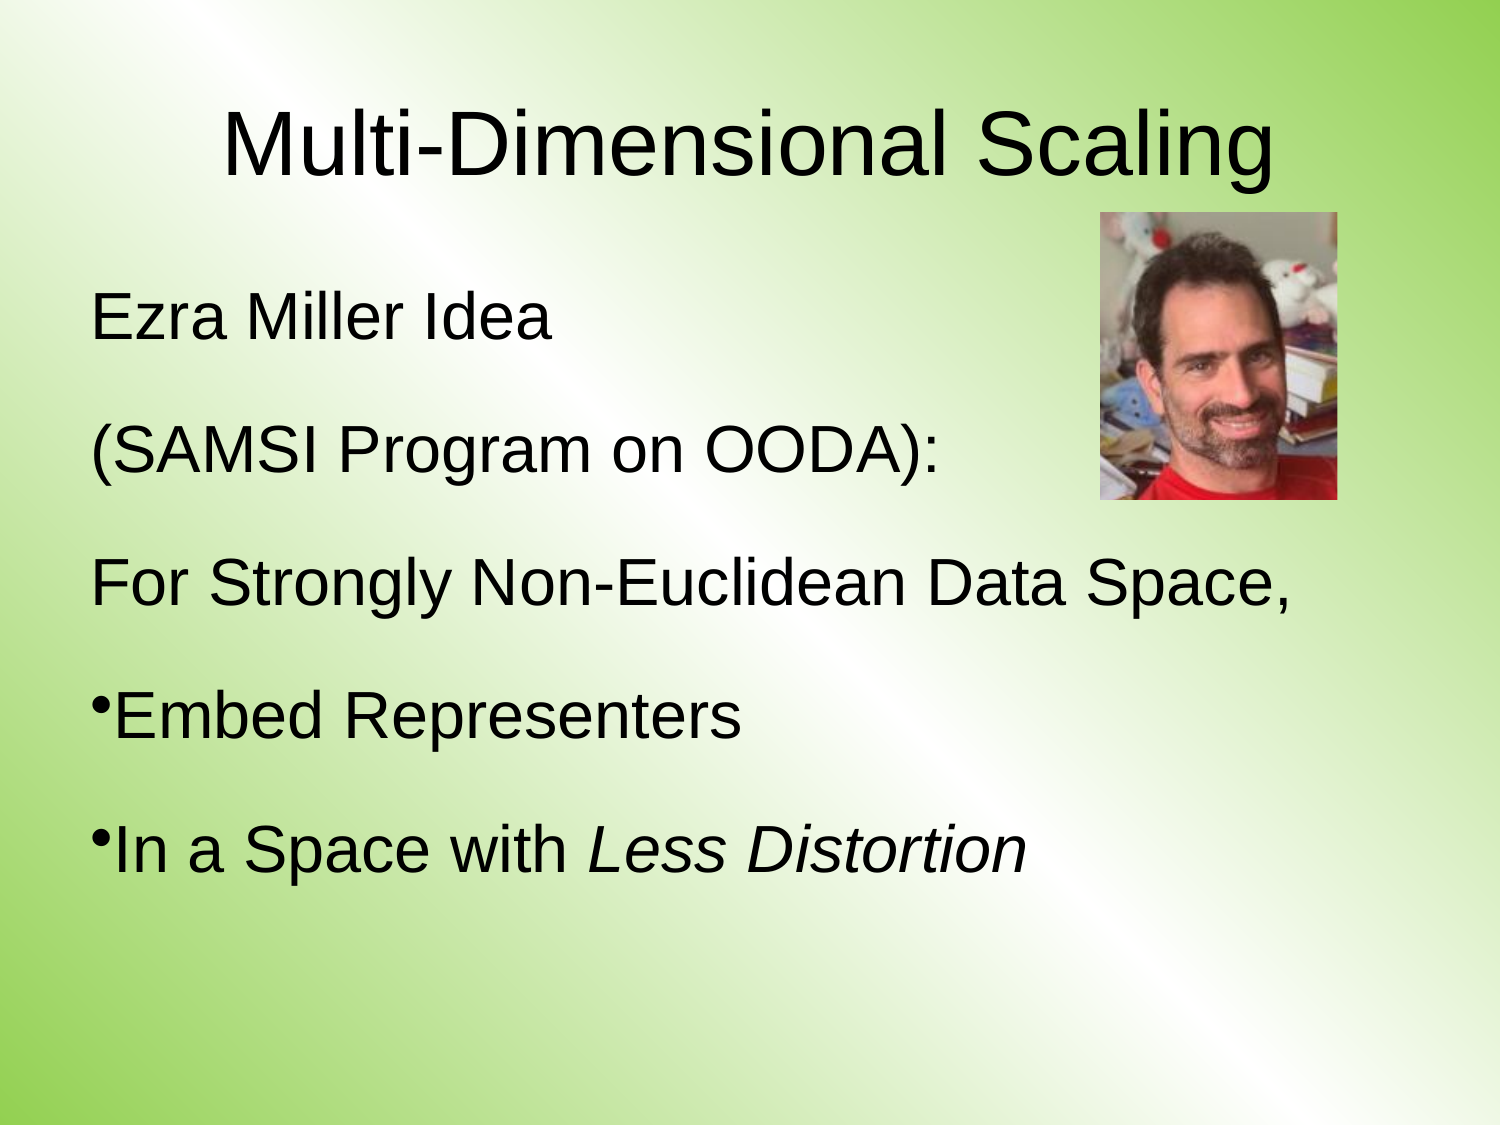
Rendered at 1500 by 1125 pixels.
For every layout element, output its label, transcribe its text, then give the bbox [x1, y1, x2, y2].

picture [1099, 212, 1338, 501]
title Multi-Dimensional Scaling [75, 45, 1425, 233]
